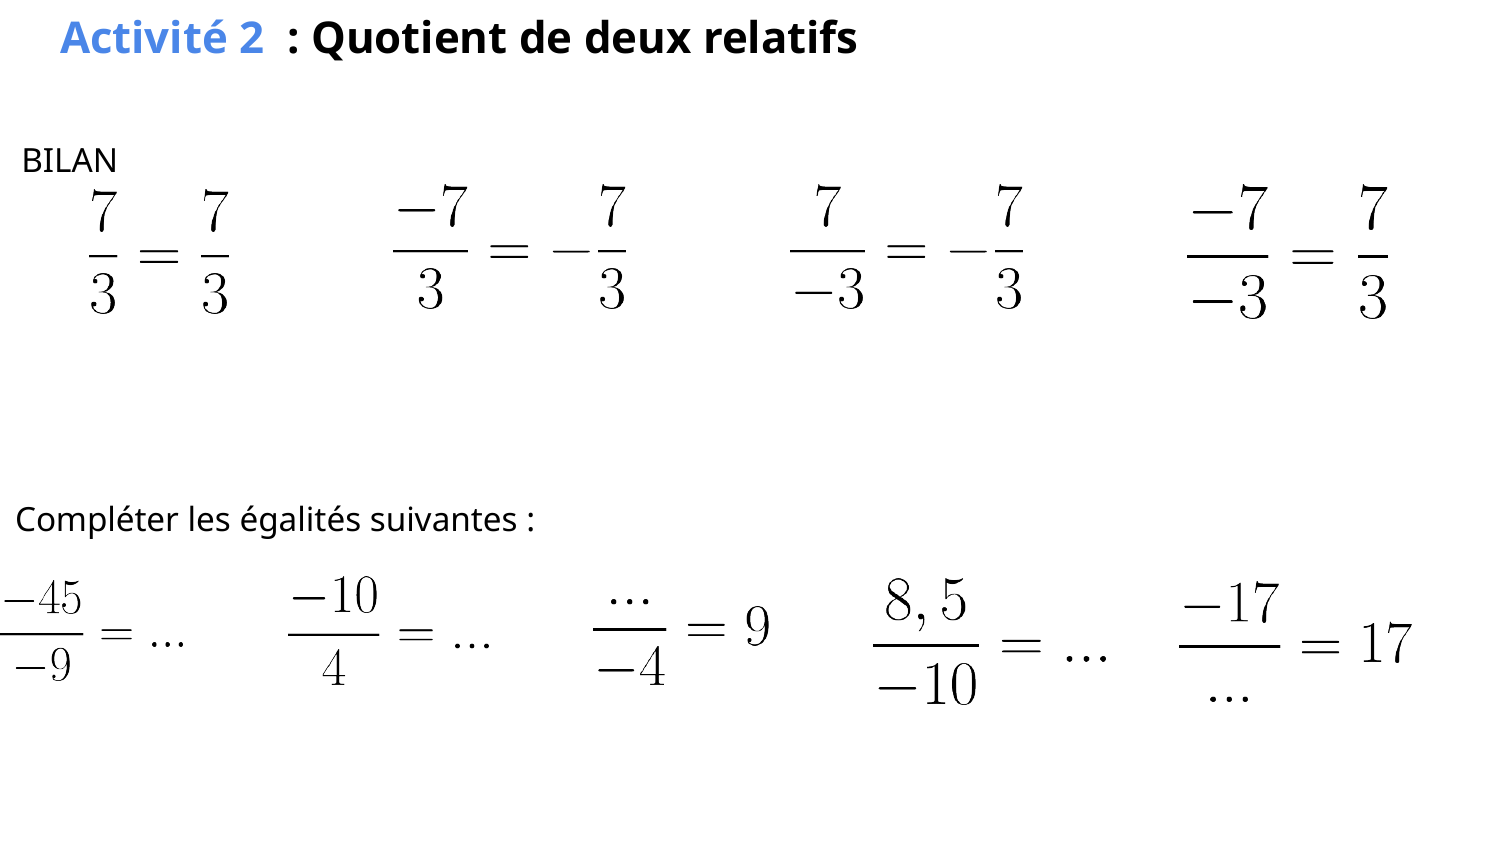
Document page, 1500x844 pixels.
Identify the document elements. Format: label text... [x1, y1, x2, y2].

text_box Compléter les égalités suivantes : [0, 477, 637, 564]
text_box Activité 2 : Quotient de deux relatifs [45, 0, 1463, 87]
picture [392, 184, 626, 309]
text_box BILAN [6, 127, 1494, 283]
picture [790, 184, 1023, 309]
picture [1187, 184, 1389, 319]
picture [593, 598, 769, 685]
picture [1178, 581, 1412, 702]
picture [873, 578, 1107, 705]
picture [89, 189, 229, 314]
picture [0, 580, 183, 681]
picture [287, 576, 489, 685]
